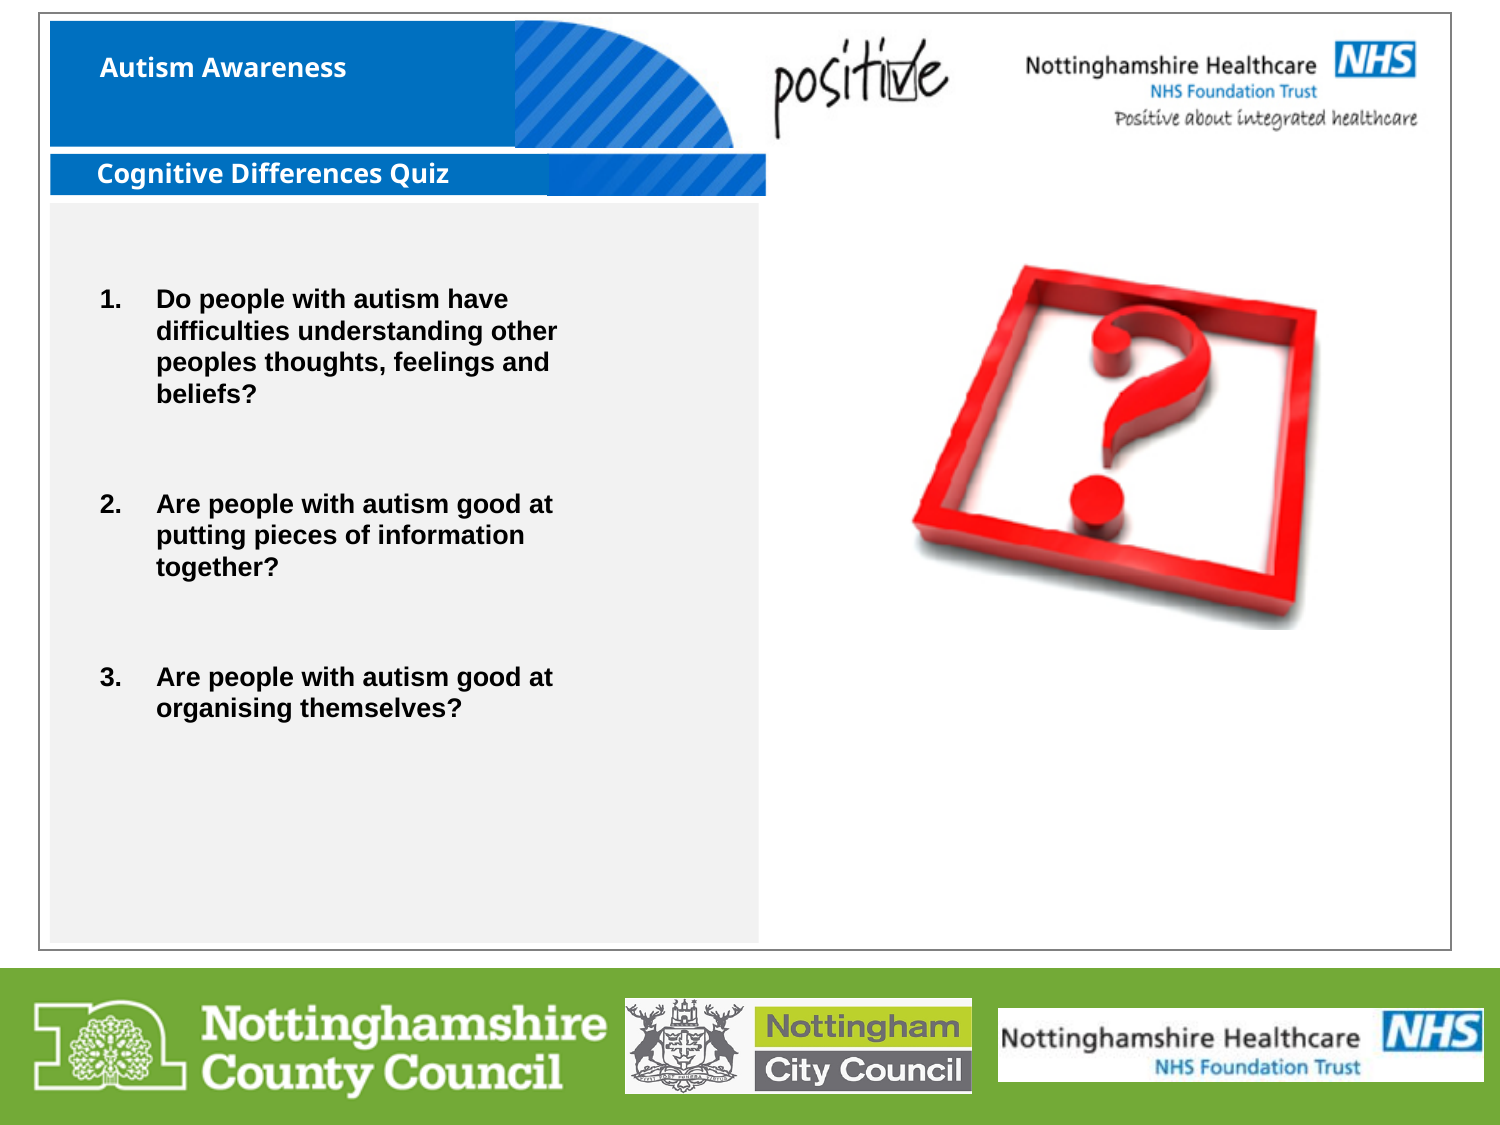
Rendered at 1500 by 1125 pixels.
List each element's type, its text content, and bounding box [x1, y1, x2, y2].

list Autism Awareness [84, 42, 511, 138]
picture [0, 968, 1500, 1125]
list Cognitive Differences Quiz [81, 149, 761, 197]
picture [901, 250, 1339, 630]
list Do people with autism have difficulties understanding other peoples thoughts, feelings and beliefs? Are people with autism good at putting pieces of information together? Are people with autism good at organising themselves? [84, 219, 663, 854]
picture [761, 151, 769, 196]
picture [515, 16, 1430, 148]
